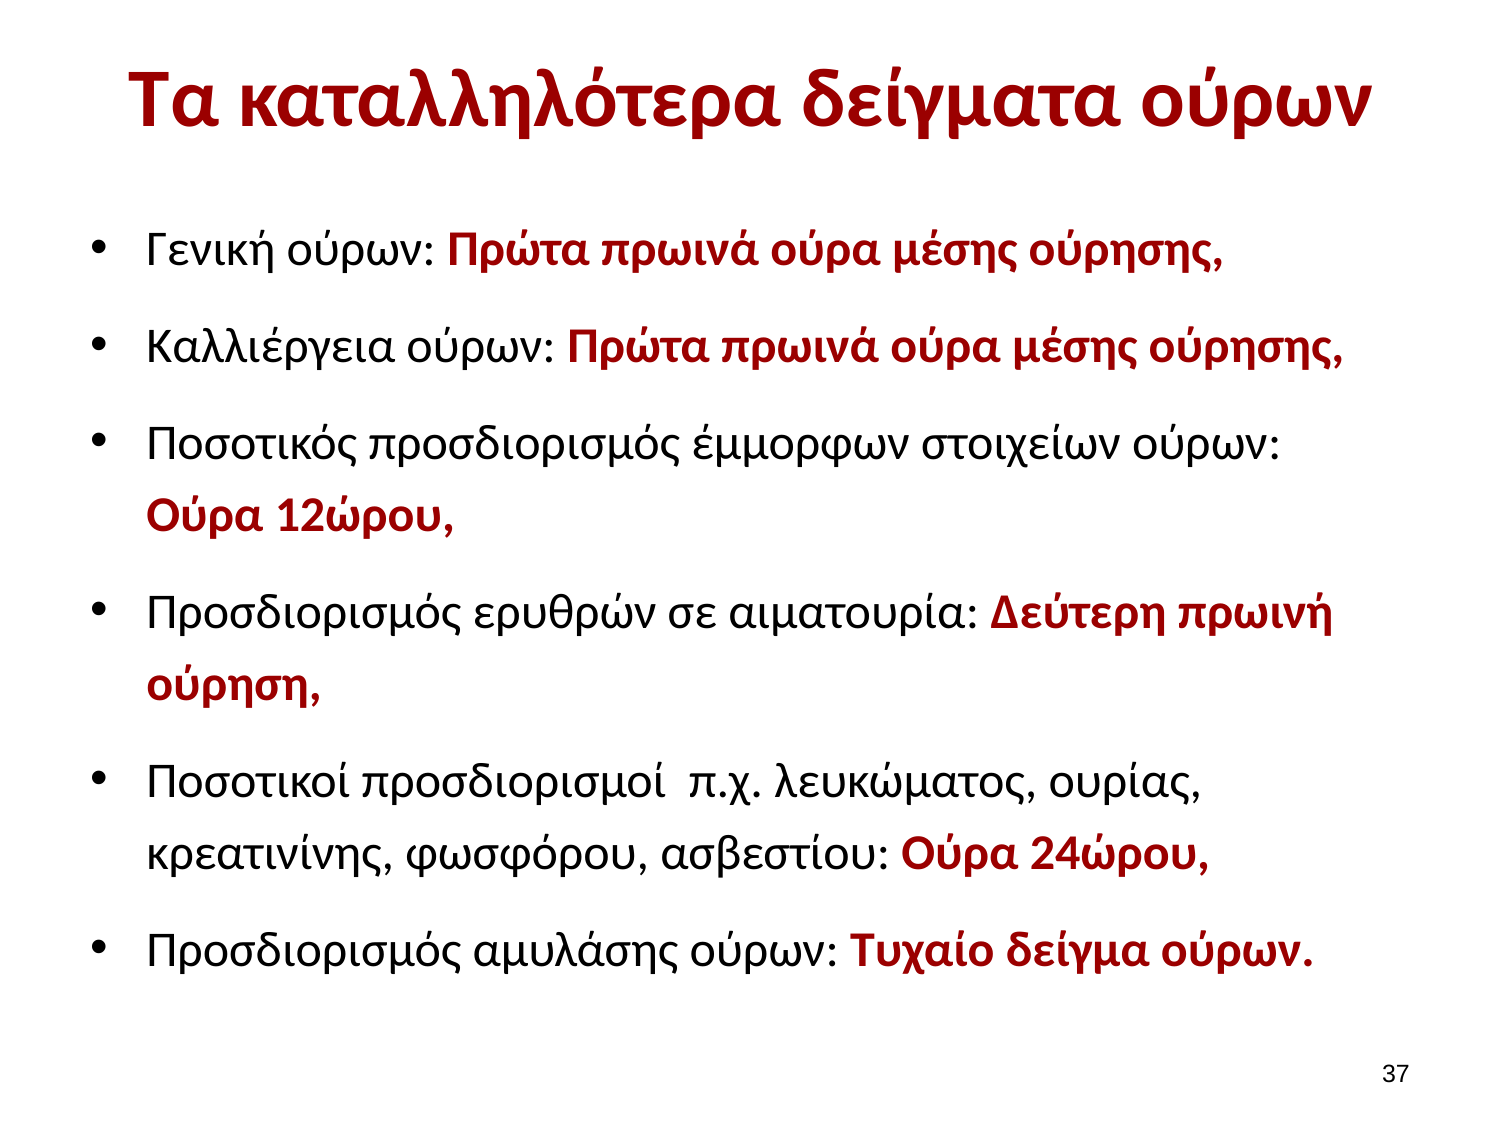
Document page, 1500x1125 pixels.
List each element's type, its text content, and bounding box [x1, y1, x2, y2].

title Tα καταλληλότερα δείγματα ούρων [76, 19, 1427, 169]
list Γενική ούρων: Πρώτα πρωινά ούρα μέσης ούρησης, Καλλιέργεια ούρων: Πρώτα πρωινά ούρα μέσης ούρησης, Ποσοτικός προσδιορισμός έμμορφων στοιχείων ούρων: Ούρα 12ώρου, Προσδιορισμός ερυθρών σε αιματουρία: Δεύτερη πρωινή ούρηση, Ποσοτικοί προσδιορισμοί π.χ. λευκώματος, ουρίας, κρεατινίνης, φωσφόρου, ασβεστίου: Ούρα 24ώρου, Προσδιορισμός αμυλάσης ούρων: Τυχαίο δείγμα ούρων. [75, 196, 1425, 1024]
slide_number 36 [1074, 1042, 1425, 1103]
